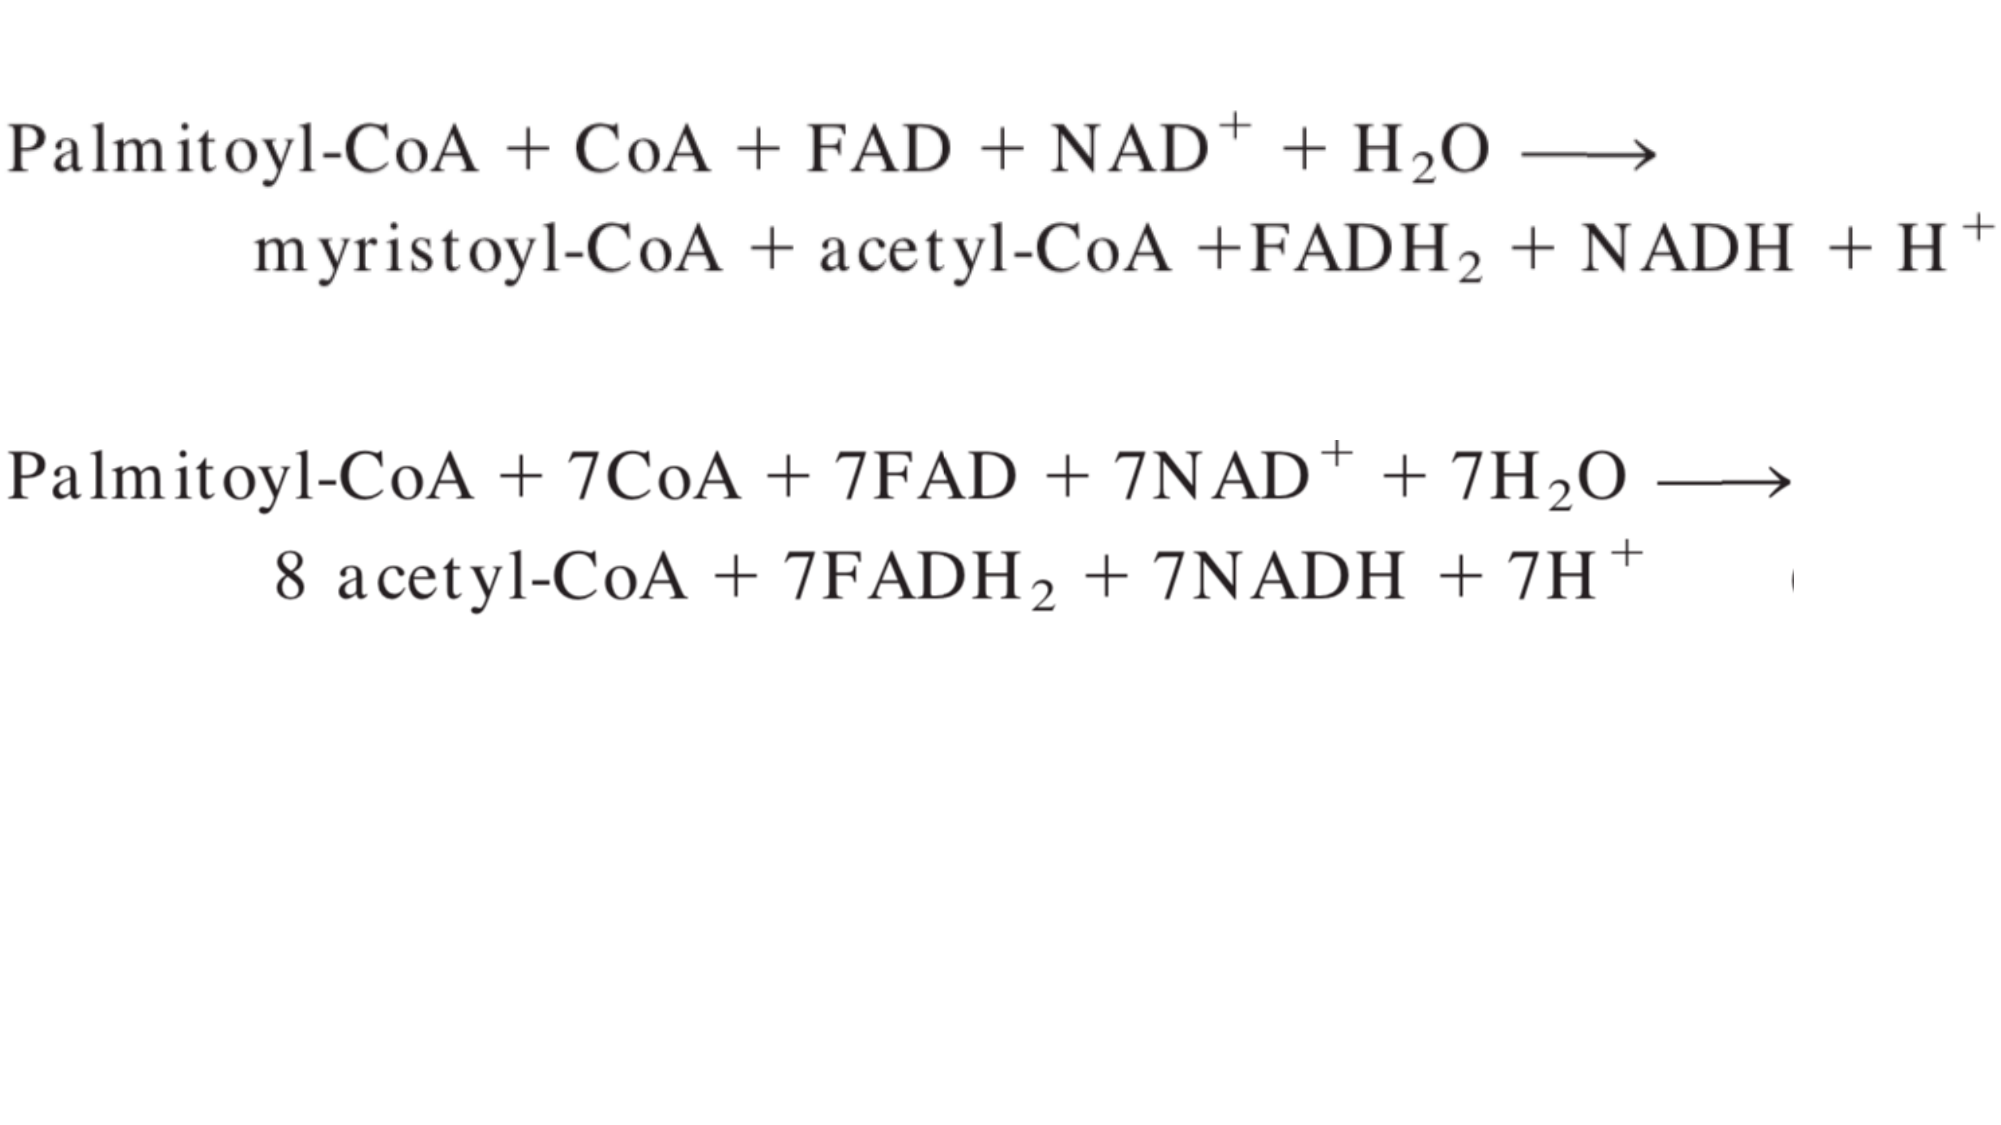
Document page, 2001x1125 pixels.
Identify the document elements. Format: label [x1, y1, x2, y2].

picture [0, 109, 2000, 304]
picture [0, 440, 1794, 617]
